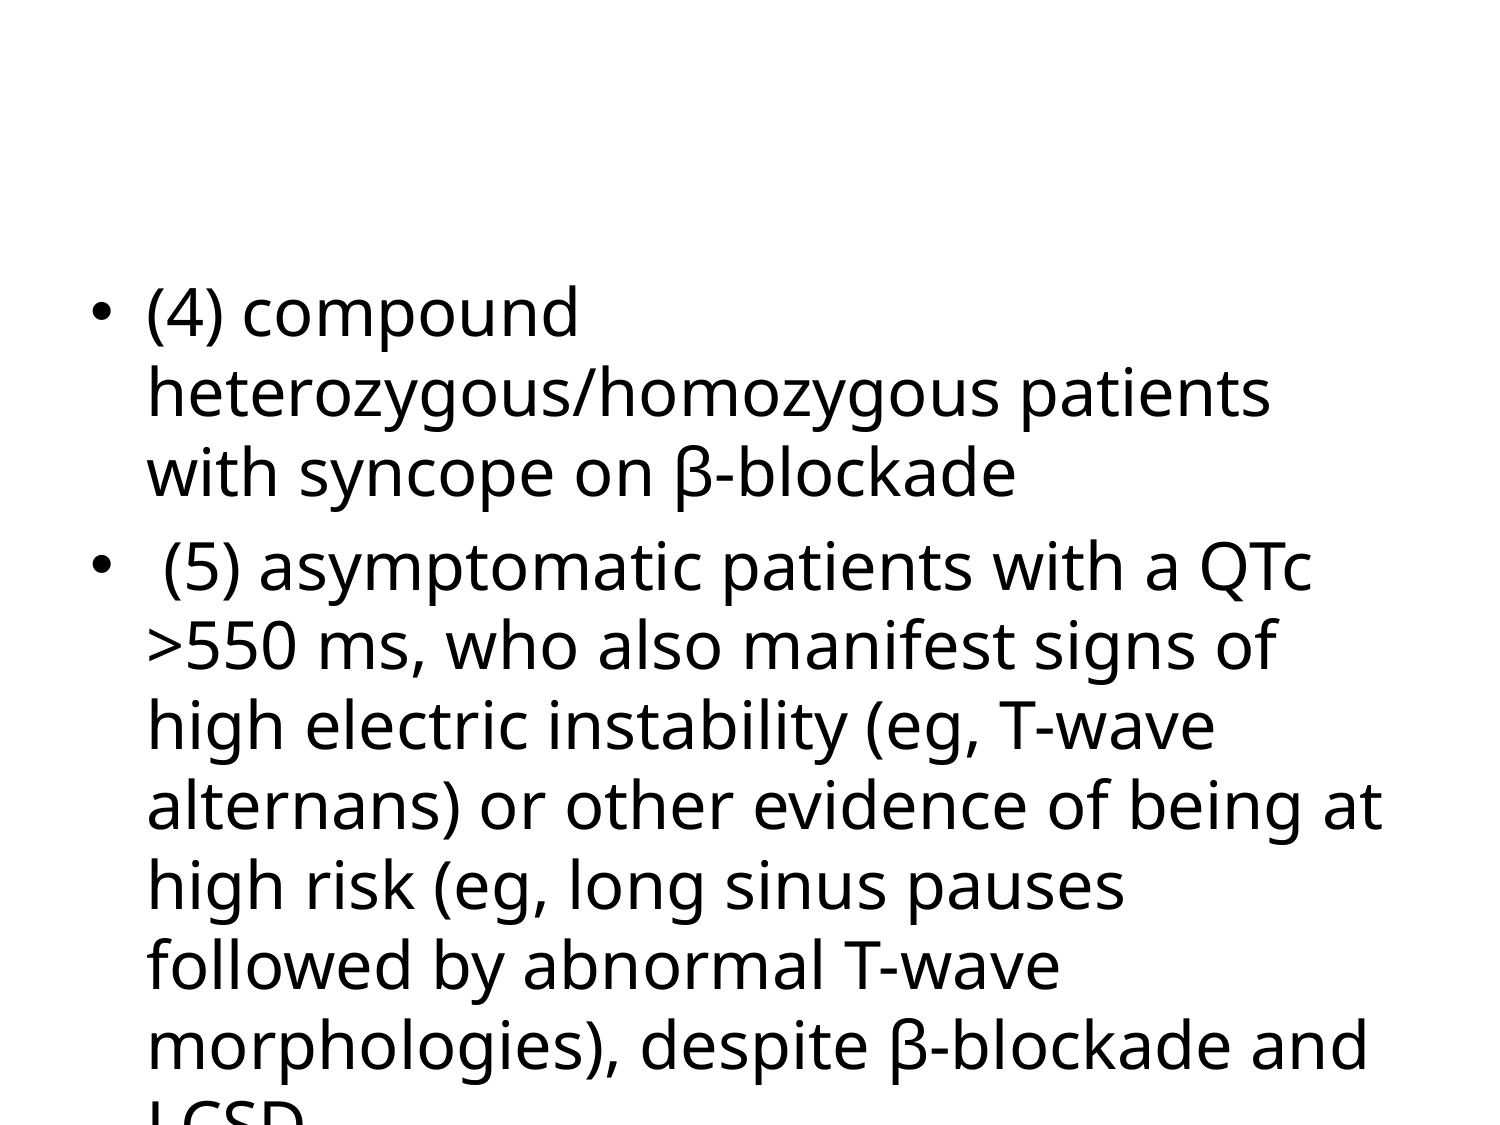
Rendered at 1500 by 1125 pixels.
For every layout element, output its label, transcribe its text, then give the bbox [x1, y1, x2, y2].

list (4) compound heterozygous/homozygous patients with syncope on β-blockade (5) asymptomatic patients with a QTc >550 ms, who also manifest signs of high electric instability (eg, T-wave alternans) or other evidence of being at high risk (eg, long sinus pauses followed by abnormal T-wave morphologies), despite β-blockade and LCSD. [75, 262, 1425, 1005]
